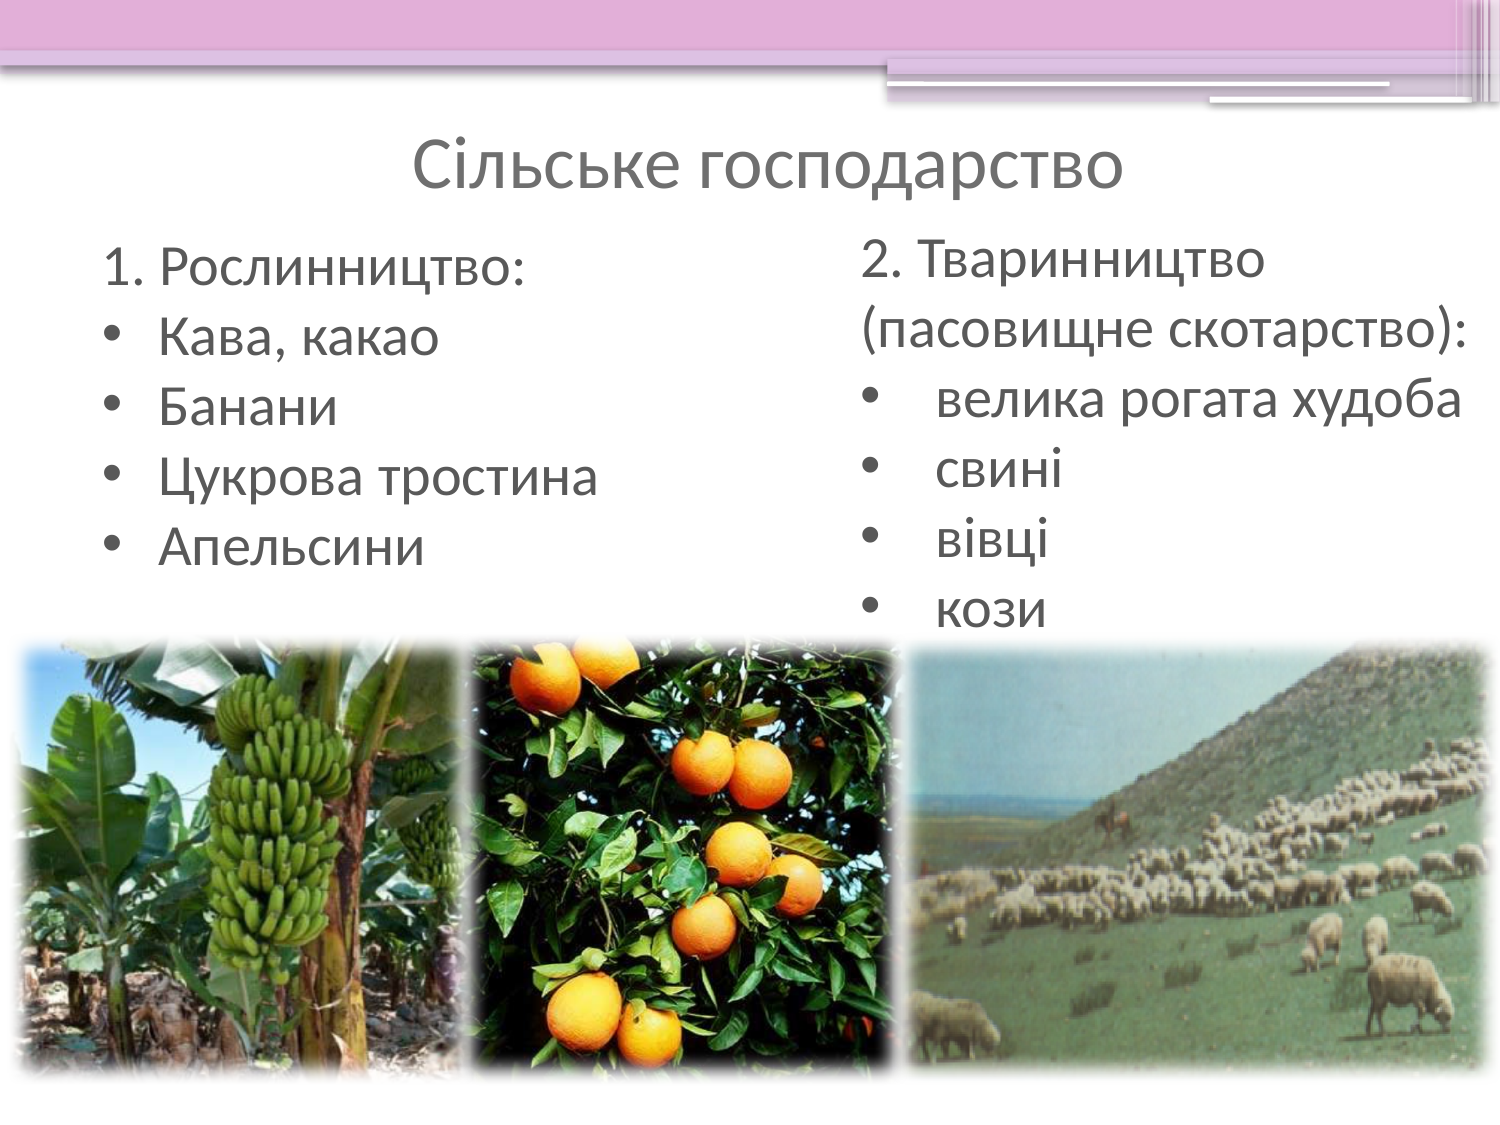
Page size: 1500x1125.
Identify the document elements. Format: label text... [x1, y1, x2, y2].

picture [6, 632, 1500, 1086]
text_box 1. Рослинництво: Кава, какао Банани Цукрова тростина Апельсини [87, 219, 696, 585]
text_box Сільське господарство [391, 105, 1147, 211]
text_box 2. Тваринництво (пасовищне скотарство): велика рогата худоба свині вівці кози [845, 211, 1485, 629]
